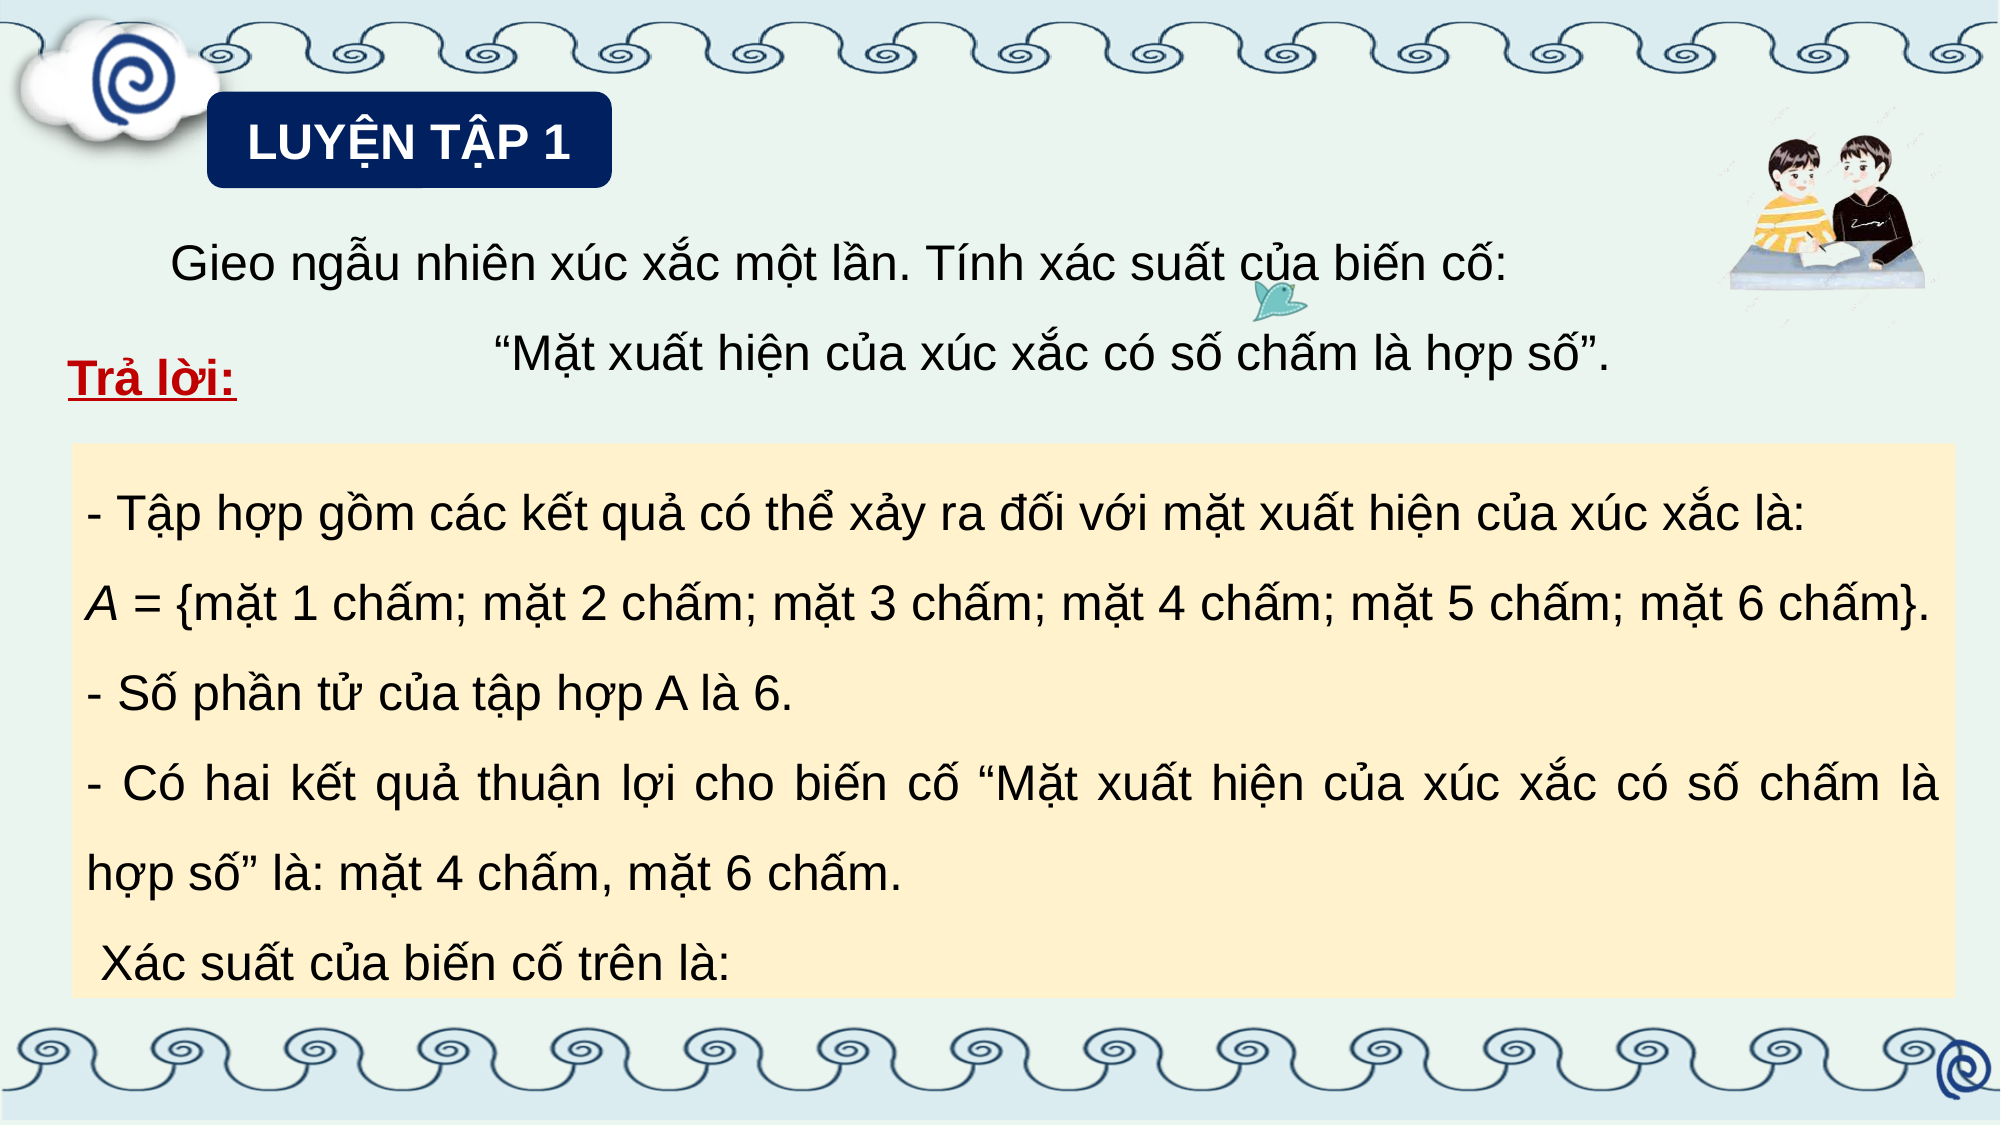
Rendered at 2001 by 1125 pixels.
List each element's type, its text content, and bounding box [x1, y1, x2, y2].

picture [0, 0, 2000, 228]
picture [1202, 227, 1388, 370]
text_box Trả lời: [53, 337, 302, 413]
picture [1826, 696, 2000, 839]
picture [3, 966, 2001, 1125]
text_box LUYỆN TẬP 1 [259, 90, 613, 190]
picture [486, 803, 672, 946]
picture [1713, 101, 1940, 328]
text_box Gieo ngẫu nhiên xúc xắc một lần. Tính xác suất của biến cố: “Mặt xuất hiện của xúc xắc có số chấm là hợp số”. [156, 193, 1937, 388]
